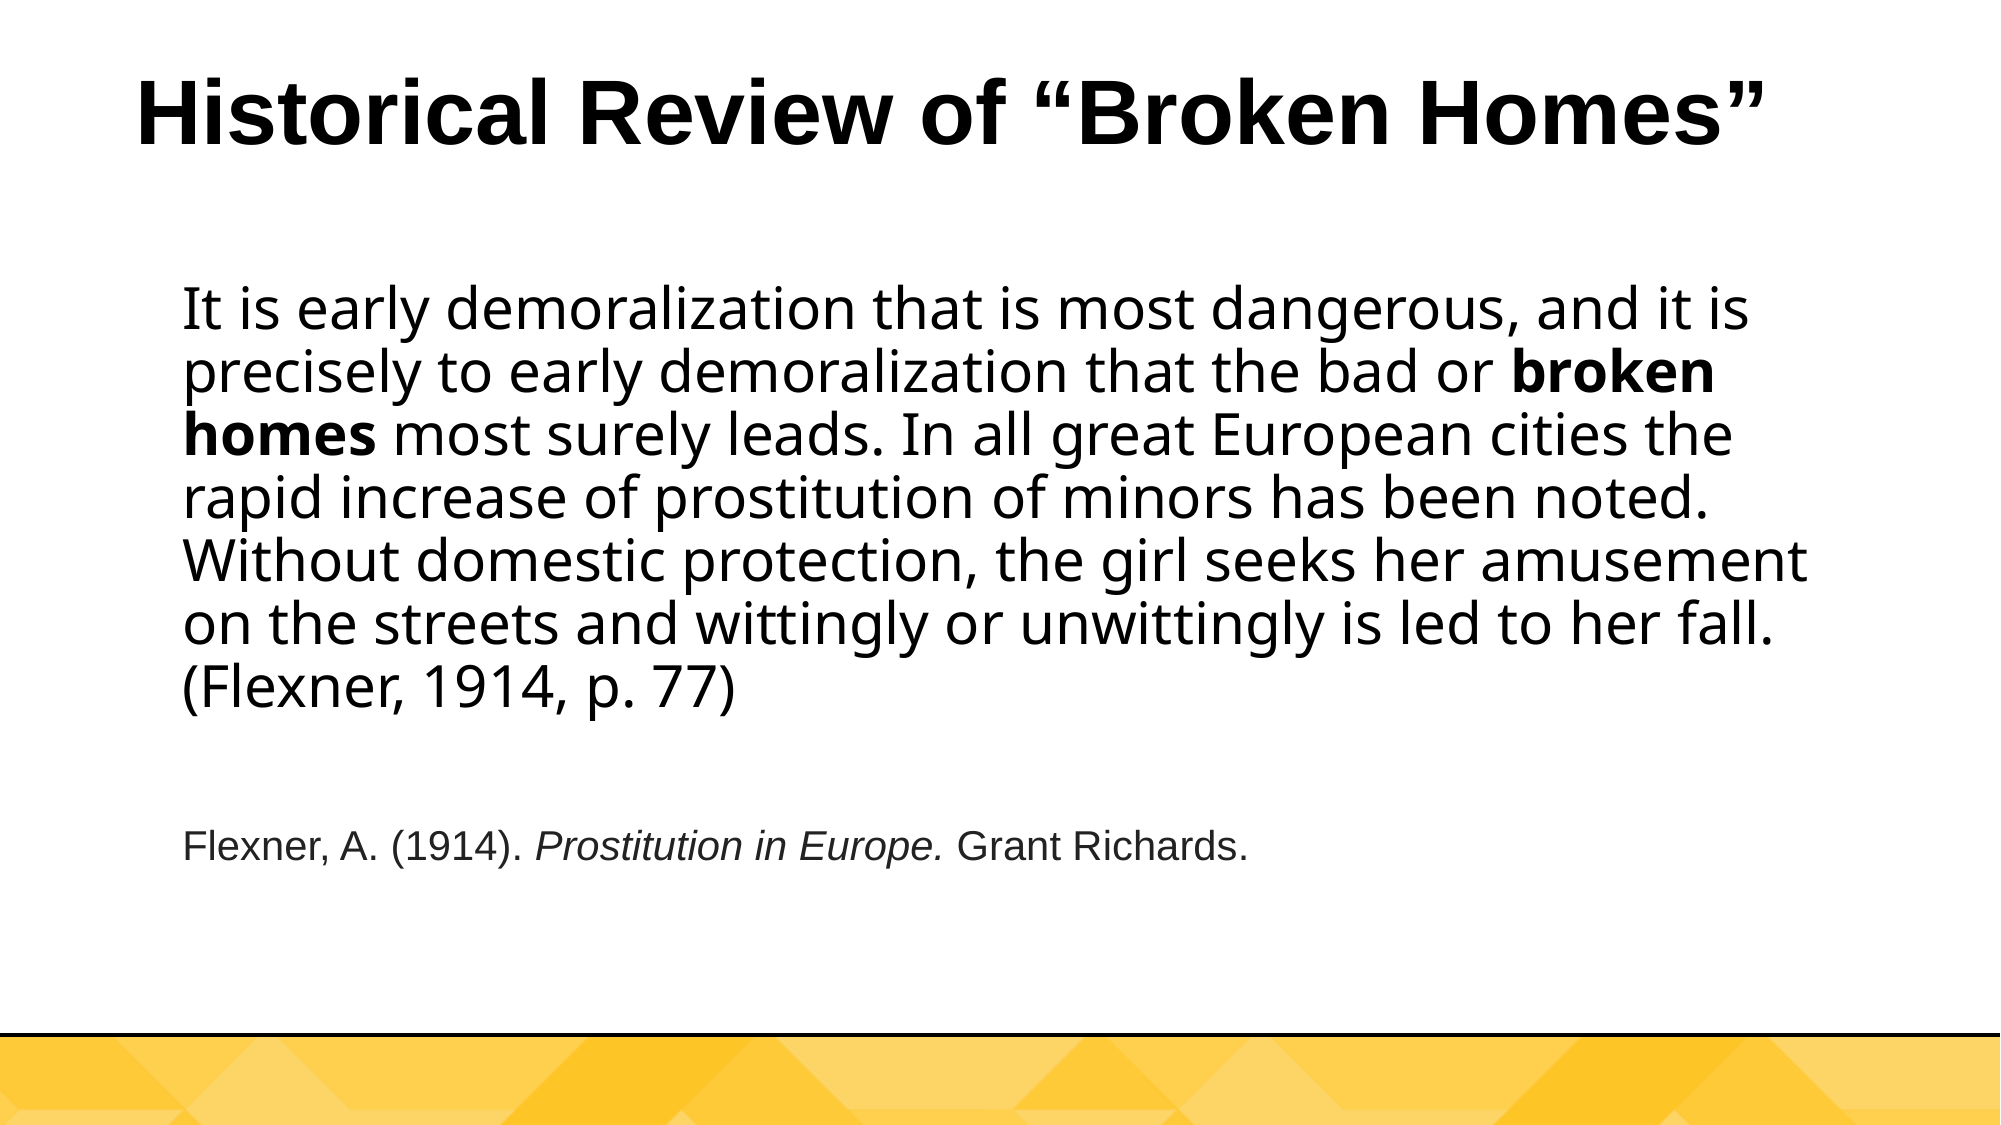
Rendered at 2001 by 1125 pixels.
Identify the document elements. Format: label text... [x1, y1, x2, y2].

list It is early demoralization that is most dangerous, and it is precisely to early demoralization that the bad or broken homes most surely leads. In all great European cities the rapid increase of prostitution of minors has been noted. Without domestic protection, the girl seeks her amusement on the streets and wittingly or unwittingly is led to her fall. (Flexner, 1914, p. 77) Flexner, A. (1914). Prostitution in Europe. Grant Richards. [167, 271, 1867, 888]
title Historical Review of “Broken Homes” [120, 58, 1846, 276]
